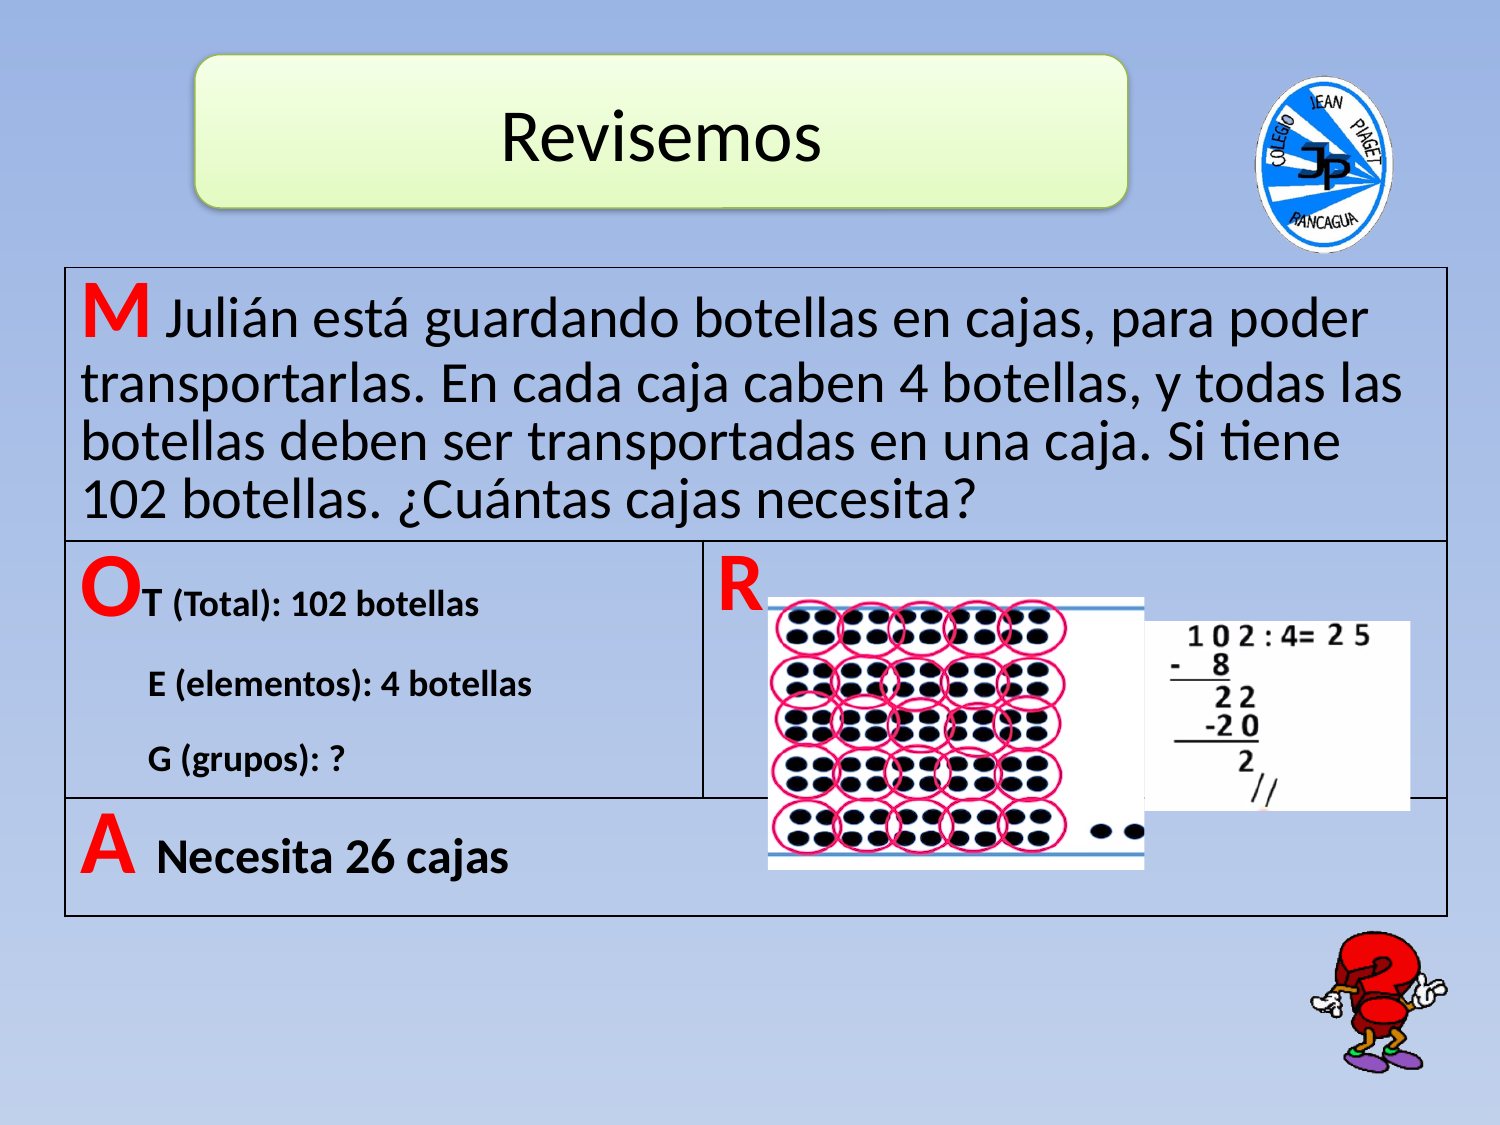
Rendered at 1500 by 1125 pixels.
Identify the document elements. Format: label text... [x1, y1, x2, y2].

text_box Revisemos [193, 53, 1129, 209]
picture [1304, 869, 1478, 1081]
table_cell R [704, 542, 1446, 797]
picture [767, 597, 1411, 870]
picture [1222, 73, 1434, 256]
table_cell A Necesita 26 cajas [66, 799, 1446, 915]
table_header M Julián está guardando botellas en cajas, para poder transportarlas. En cada caja caben 4 botellas, y todas las botellas deben ser transportadas en una caja. Si tiene 102 botellas. ¿Cuántas cajas necesita? [66, 268, 1446, 540]
table_cell OT (Total): 102 botellas E (elementos): 4 botellas G (grupos): ? [66, 542, 702, 797]
